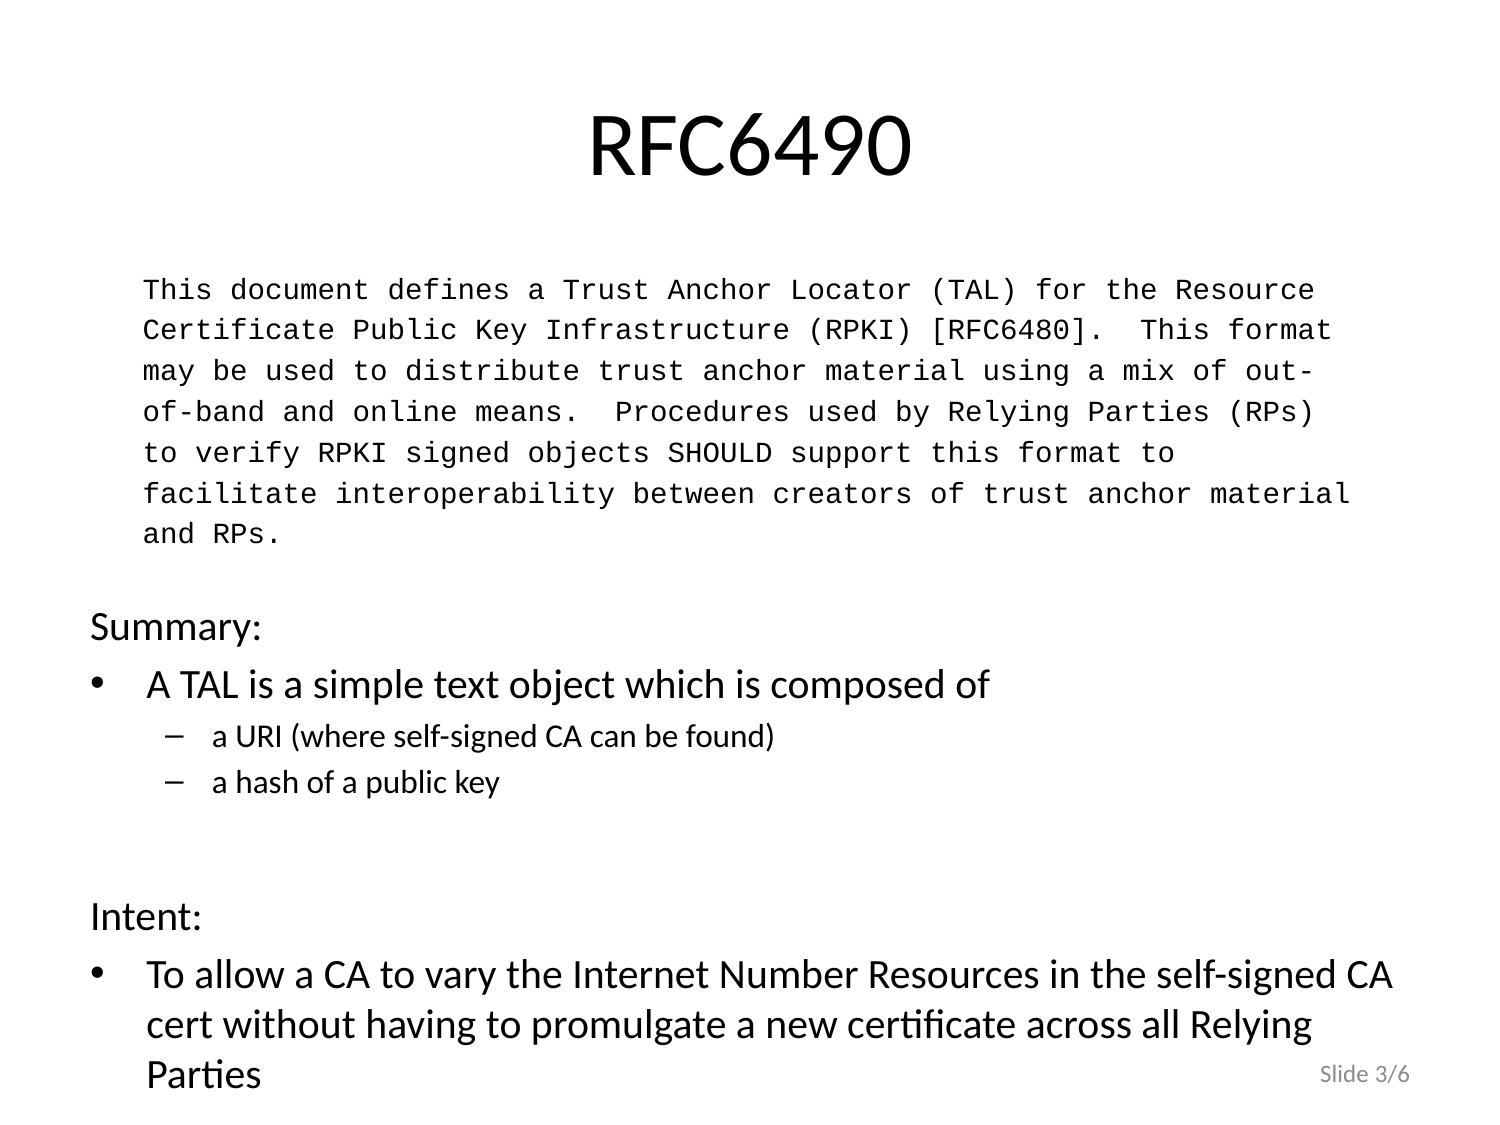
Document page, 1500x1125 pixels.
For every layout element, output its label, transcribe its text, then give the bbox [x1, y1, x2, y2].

slide_number Slide 3/6 [1074, 1042, 1425, 1103]
list This document defines a Trust Anchor Locator (TAL) for the Resource Certificate Public Key Infrastructure (RPKI) [RFC6480]. This format may be used to distribute trust anchor material using a mix of out- of-band and online means. Procedures used by Relying Parties (RPs) to verify RPKI signed objects SHOULD support this format to facilitate interoperability between creators of trust anchor material and RPs. Summary: A TAL is a simple text object which is composed of a URI (where self-signed CA can be found) a hash of a public key Intent: To allow a CA to vary the Internet Number Resources in the self-signed CA cert without having to promulgate a new certificate across all Relying Parties [75, 262, 1425, 1005]
title RFC6490 [75, 45, 1425, 233]
